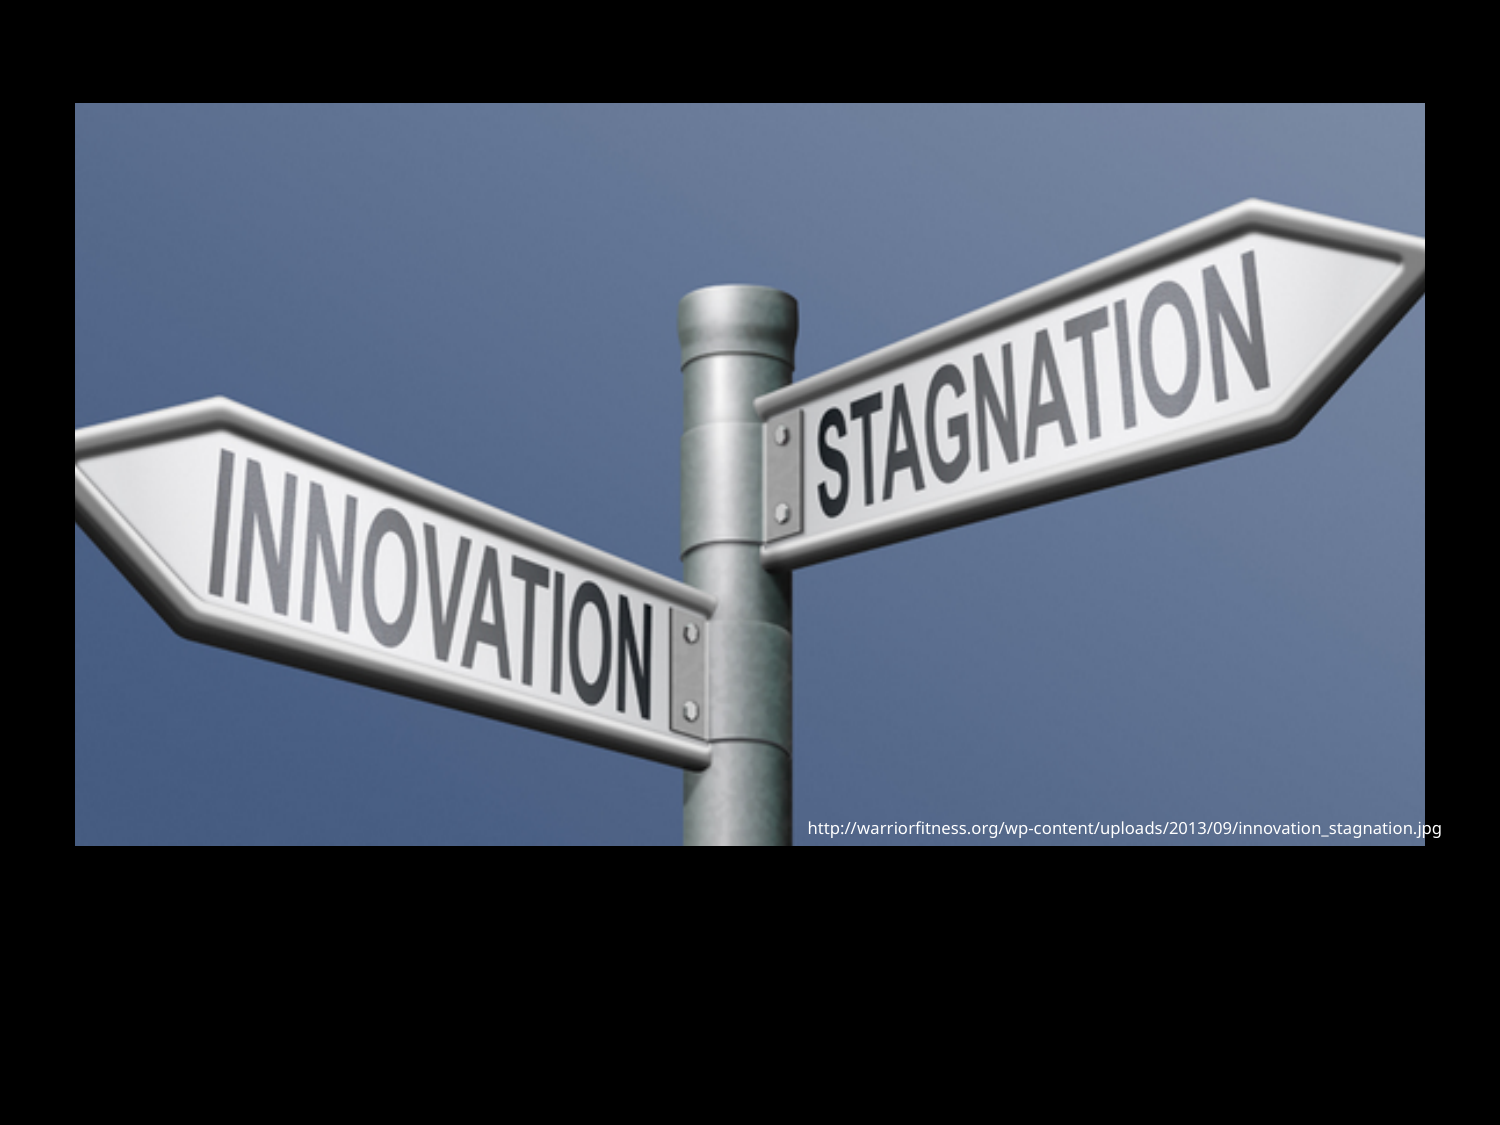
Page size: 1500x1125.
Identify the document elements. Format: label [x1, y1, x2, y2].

list [74, 103, 1426, 847]
text_box [1429, 810, 1459, 846]
